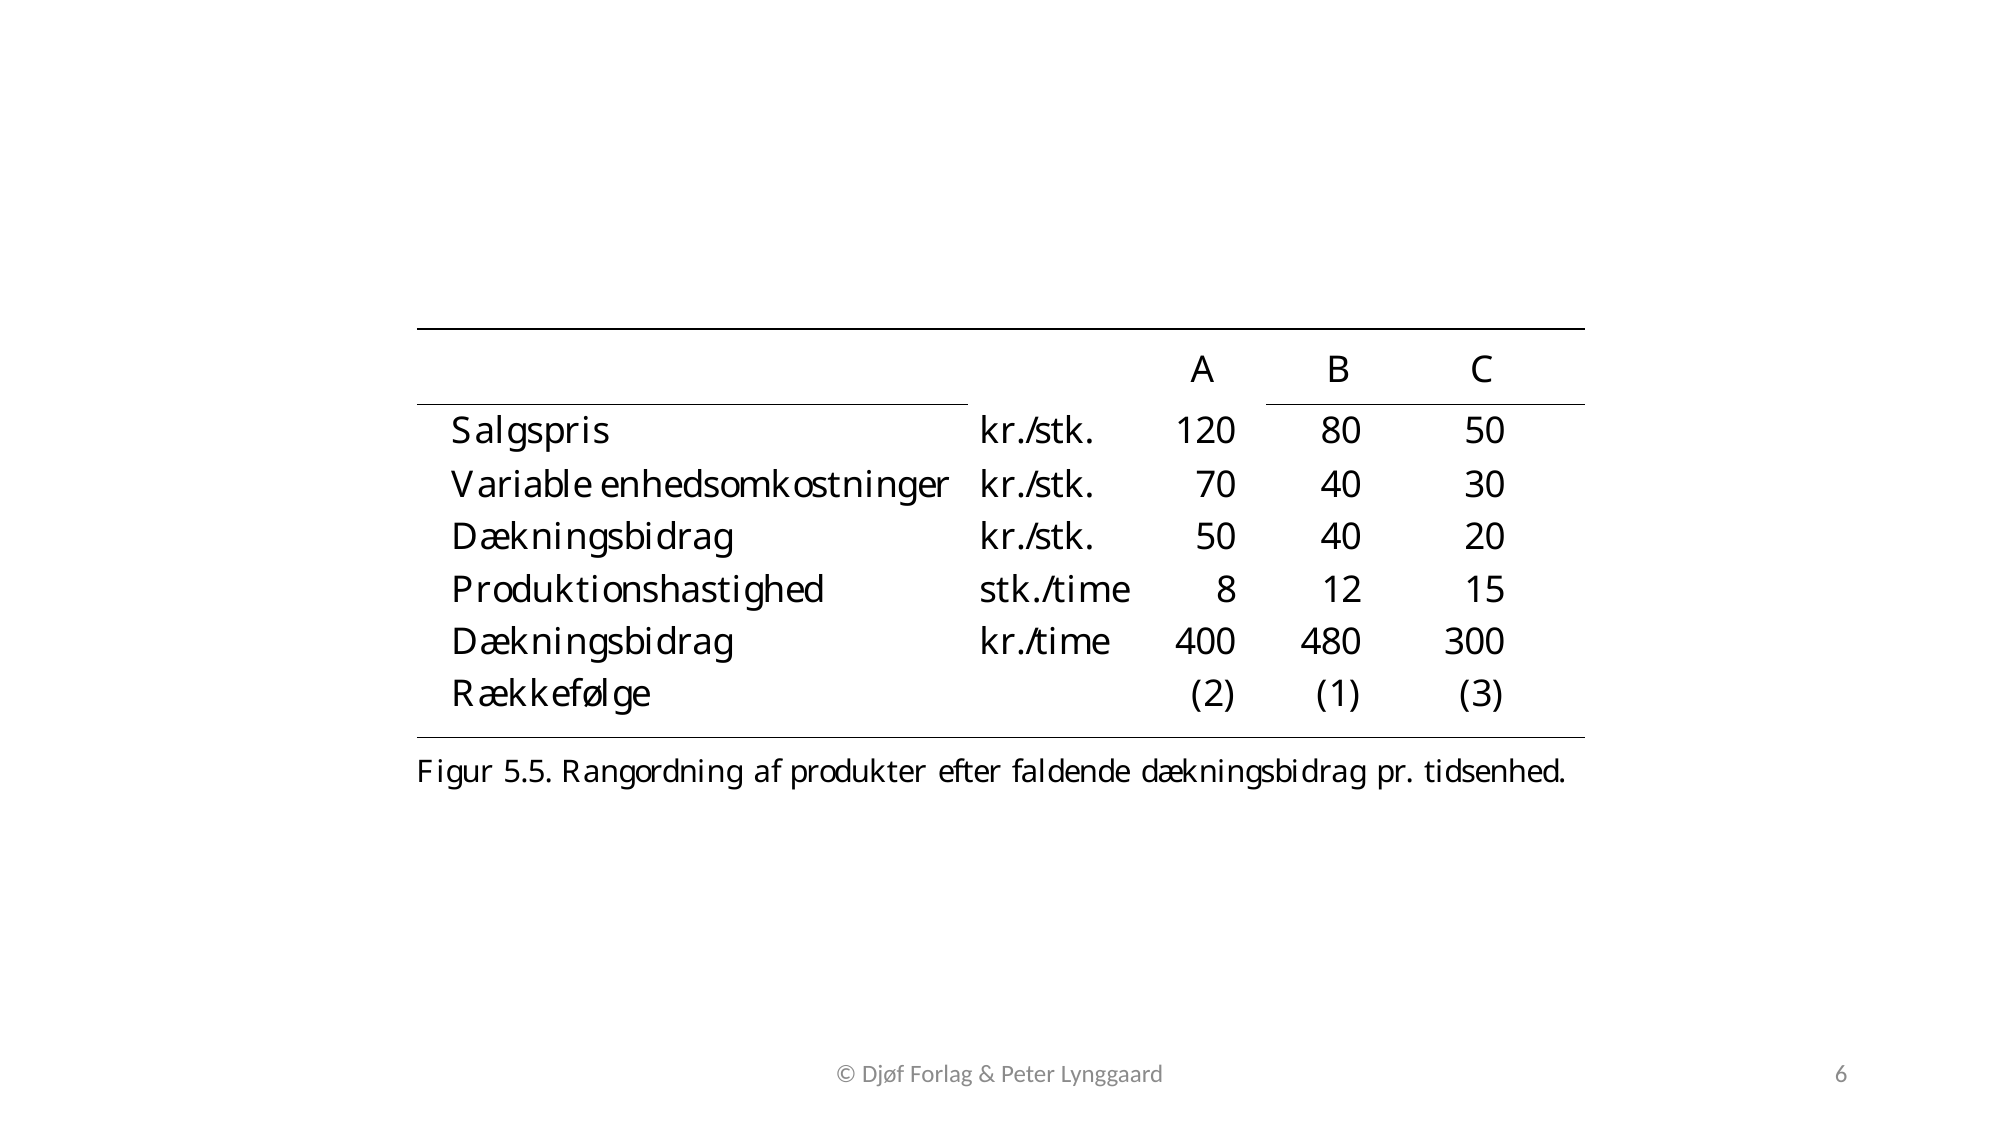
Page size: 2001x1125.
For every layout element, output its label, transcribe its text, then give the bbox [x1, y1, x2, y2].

footer © Djøf Forlag & Peter Lynggaard [662, 1042, 1338, 1103]
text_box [402, 306, 1598, 816]
slide_number 6 [1412, 1042, 1863, 1103]
